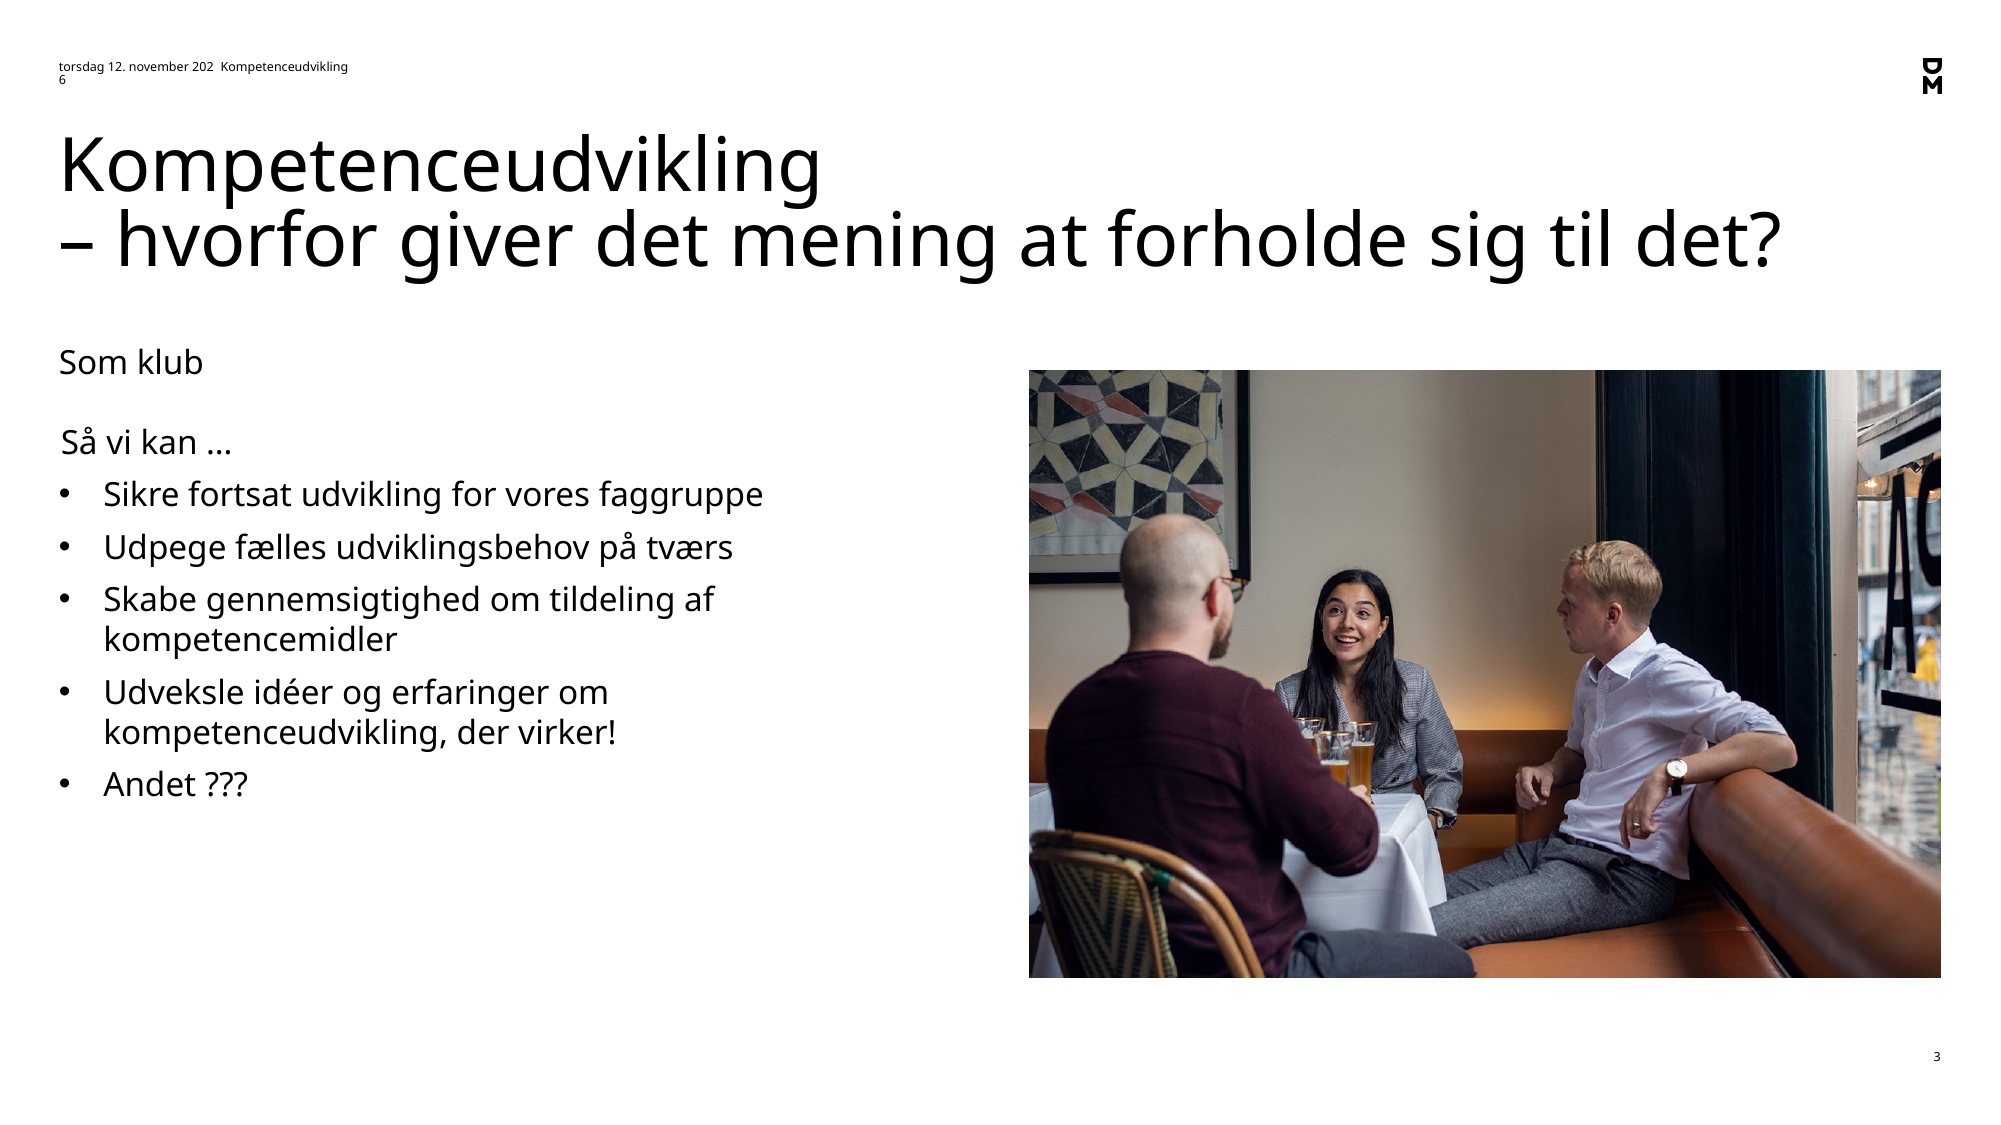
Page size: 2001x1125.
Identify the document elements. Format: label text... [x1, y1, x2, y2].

list Som klub Så vi kan … Sikre fortsat udvikling for vores faggruppe Udpege fælles udviklingsbehov på tværs Skabe gennemsigtighed om tildeling af kompetencemidler Udveksle idéer og erfaringer om kompetenceudvikling, der virker! Andet ??? [59, 341, 809, 1007]
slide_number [58, 59, 220, 77]
slide_number 3 [1883, 1048, 1941, 1066]
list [1029, 370, 1941, 978]
title Kompetenceudvikling – hvorfor giver det mening at forholde sig til det? [59, 131, 1942, 342]
footer Kompetenceudvikling [220, 59, 486, 77]
picture [1923, 58, 1942, 94]
